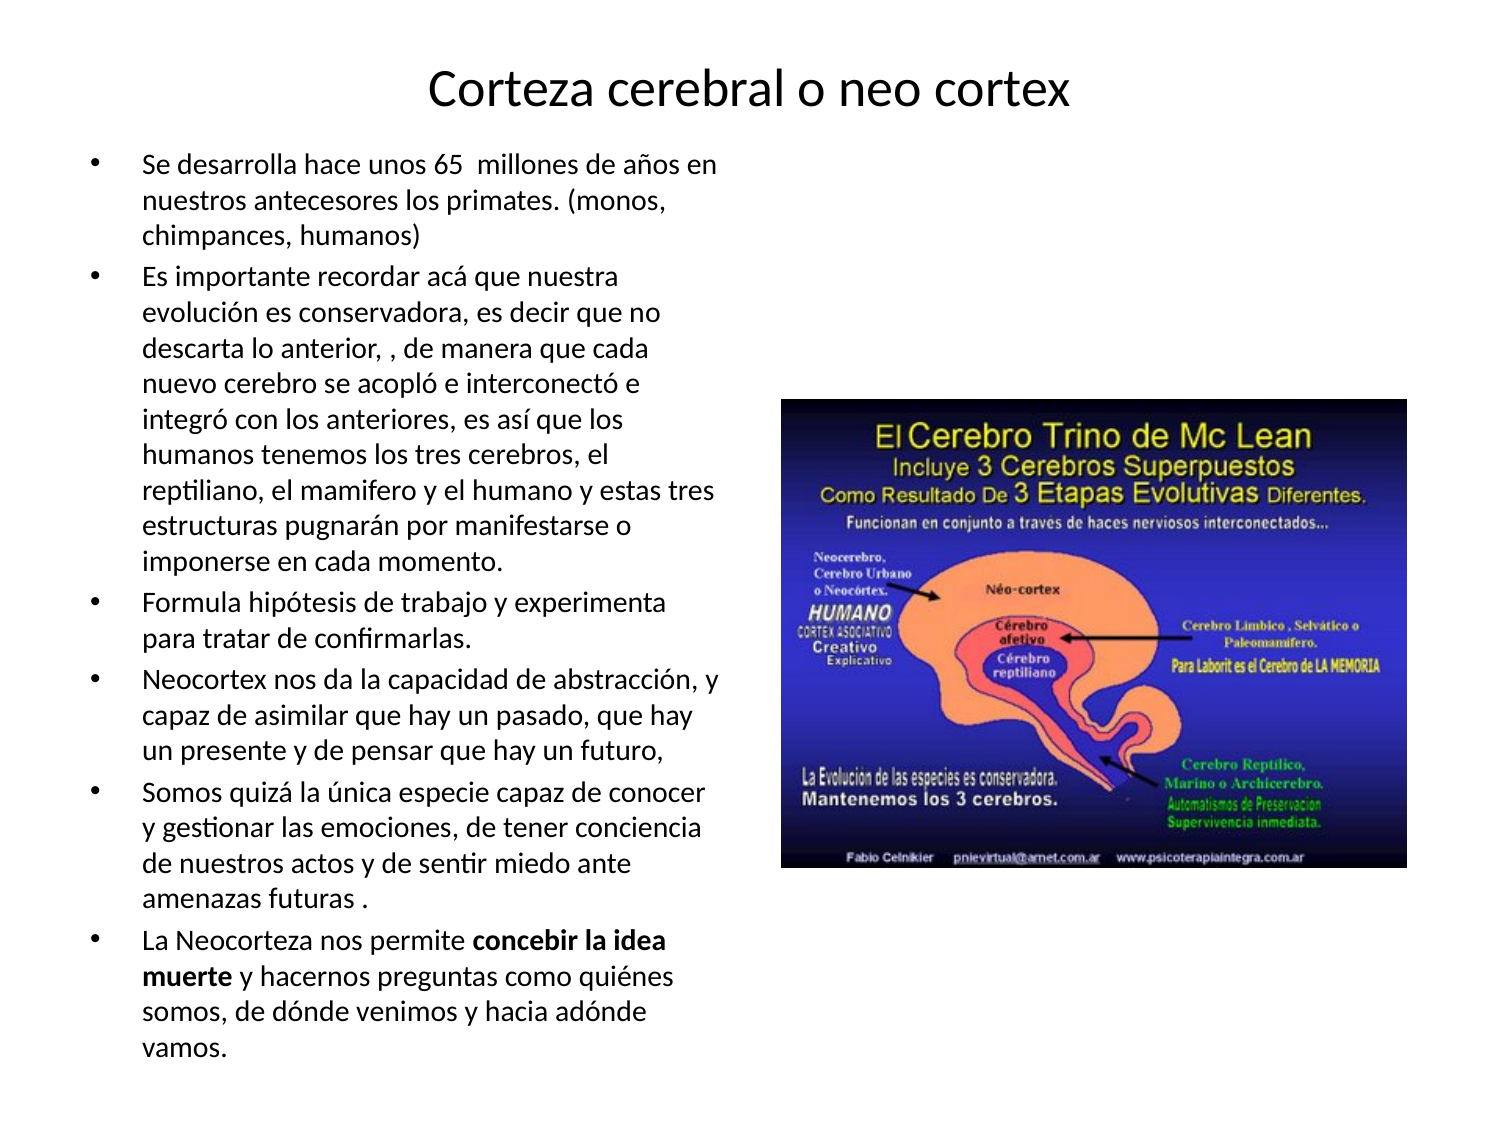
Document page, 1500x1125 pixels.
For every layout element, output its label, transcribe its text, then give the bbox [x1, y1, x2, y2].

list Se desarrolla hace unos 65 millones de años en nuestros antecesores los primates. (monos, chimpances, humanos) Es importante recordar acá que nuestra evolución es conservadora, es decir que no descarta lo anterior, , de manera que cada nuevo cerebro se acopló e interconectó e integró con los anteriores, es así que los humanos tenemos los tres cerebros, el reptiliano, el mamifero y el humano y estas tres estructuras pugnarán por manifestarse o imponerse en cada momento. Formula hipótesis de trabajo y experimenta para tratar de confirmarlas. Neocortex nos da la capacidad de abstracción, y capaz de asimilar que hay un pasado, que hay un presente y de pensar que hay un futuro, Somos quizá la única especie capaz de conocer y gestionar las emociones, de tener conciencia de nuestros actos y de sentir miedo ante amenazas futuras . La Neocorteza nos permite concebir la idea muerte y hacernos preguntas como quiénes somos, de dónde venimos y hacia adónde vamos. [75, 137, 738, 1125]
title Corteza cerebral o neo cortex [75, 45, 1425, 126]
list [780, 399, 1407, 869]
